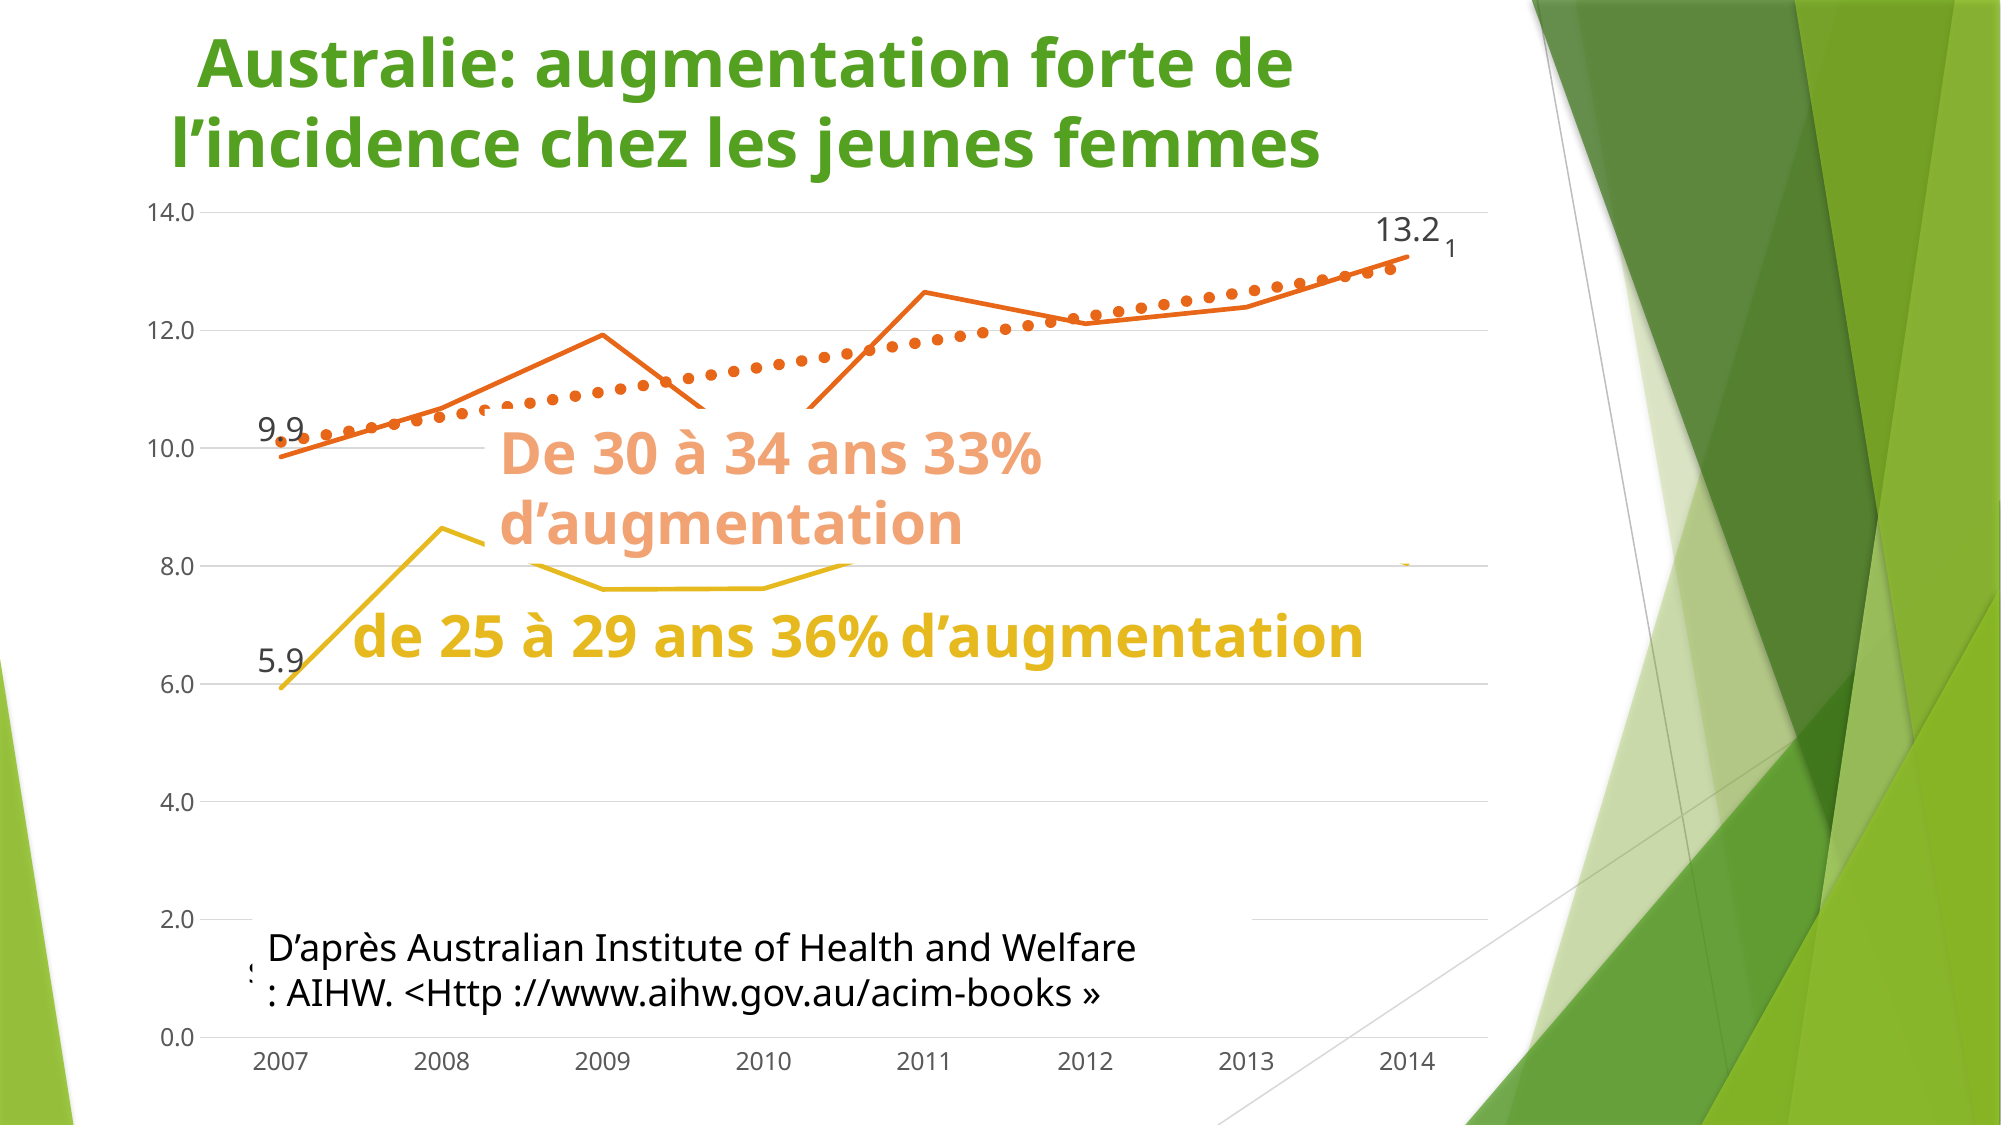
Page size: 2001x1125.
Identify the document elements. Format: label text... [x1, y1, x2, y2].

text_box Australie: augmentation forte de l’incidence chez les jeunes femmes [0, 13, 1493, 189]
chart [114, 185, 1516, 1111]
